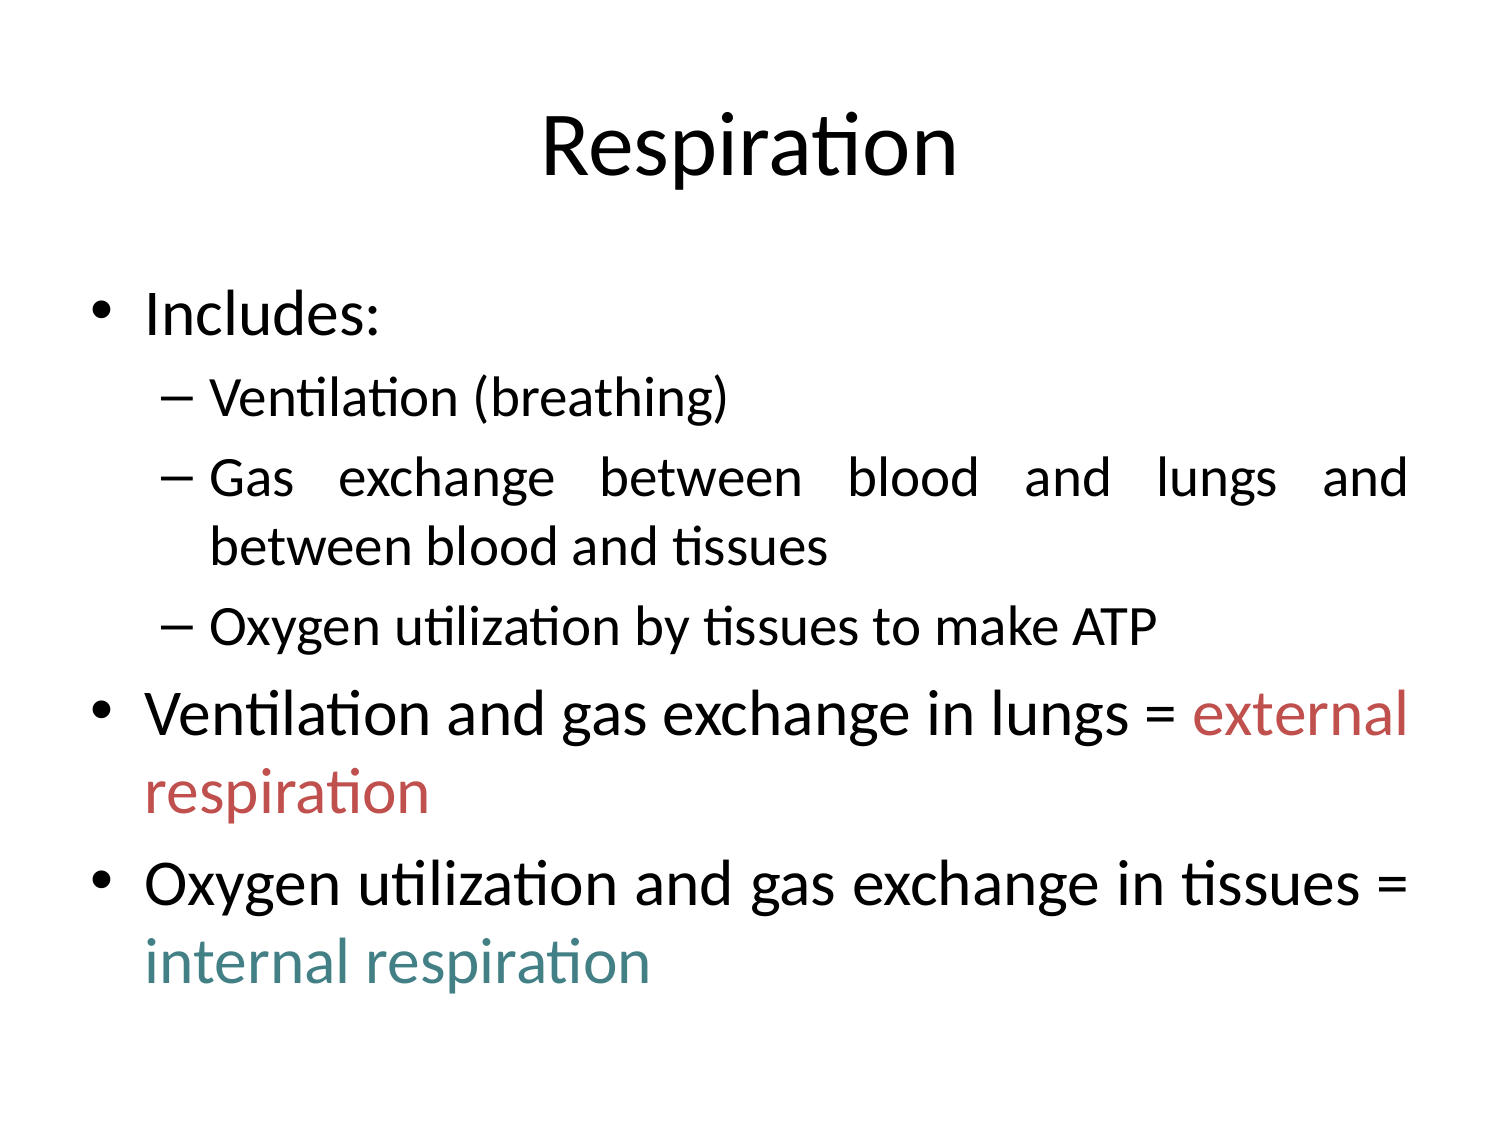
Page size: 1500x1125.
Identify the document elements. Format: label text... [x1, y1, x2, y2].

title Respiration [75, 45, 1425, 233]
list Includes: Ventilation (breathing) Gas exchange between blood and lungs and between blood and tissues Oxygen utilization by tissues to make ATP Ventilation and gas exchange in lungs = external respiration Oxygen utilization and gas exchange in tissues = internal respiration [75, 262, 1425, 1005]
